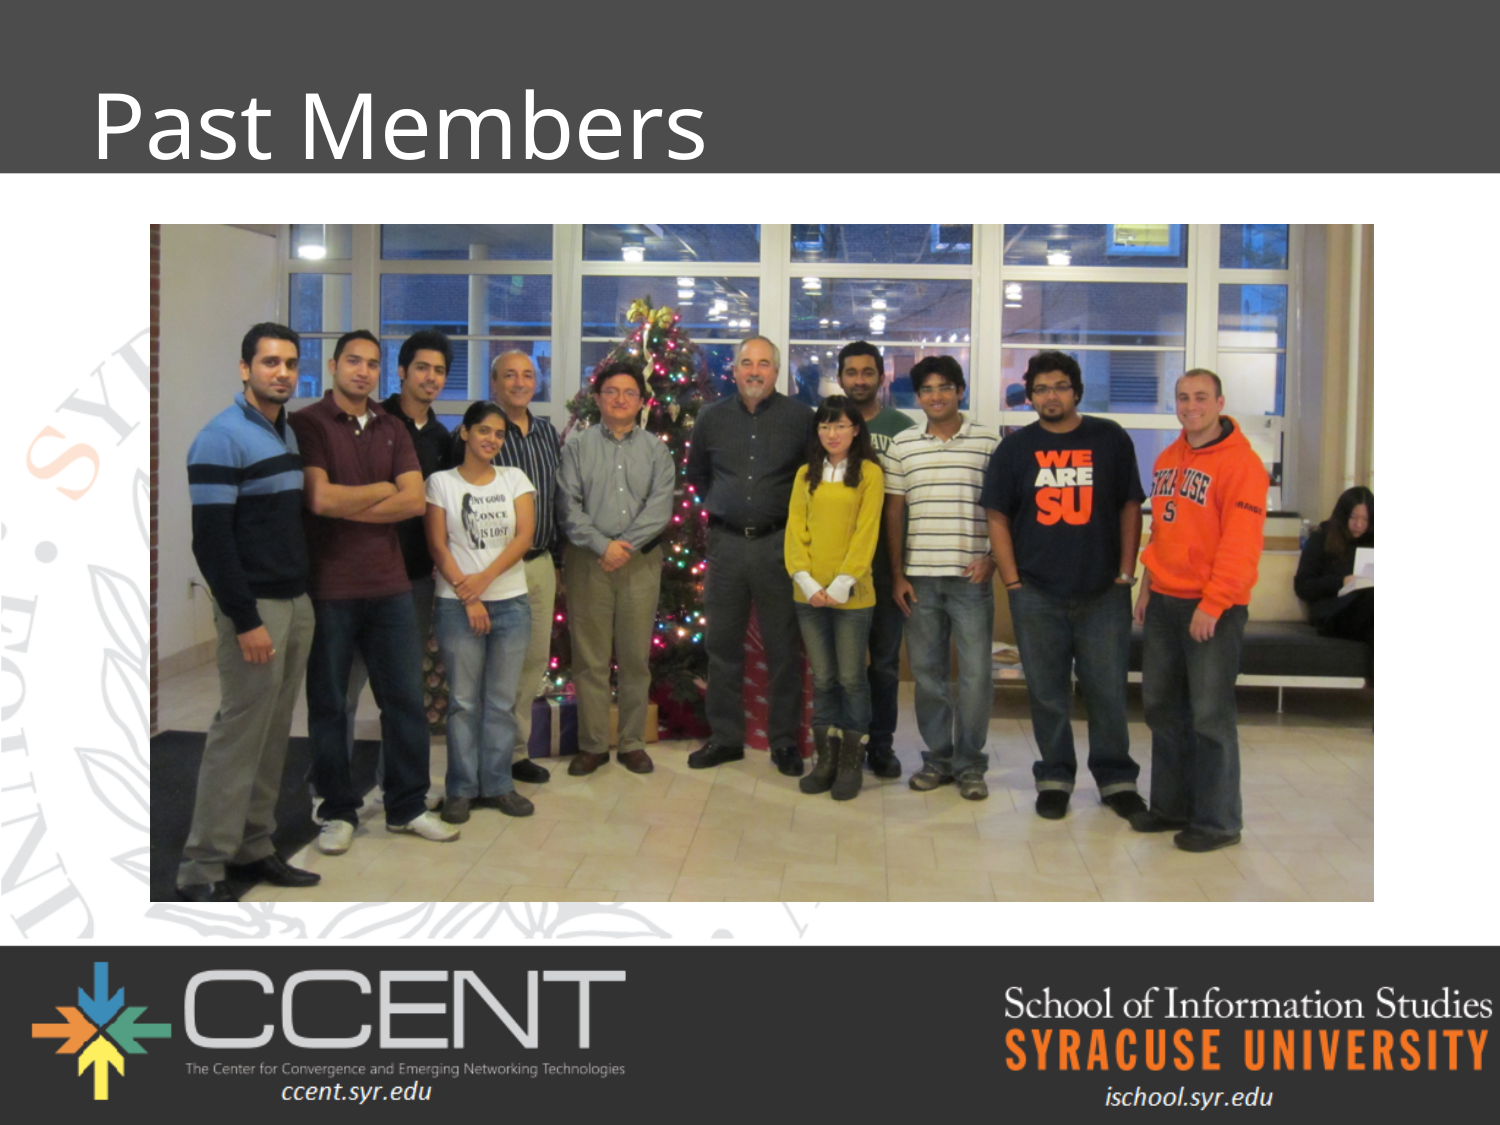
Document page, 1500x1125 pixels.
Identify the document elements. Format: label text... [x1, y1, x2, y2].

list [149, 224, 1374, 902]
picture [0, 0, 1500, 1125]
title Past Members [75, 45, 1425, 200]
